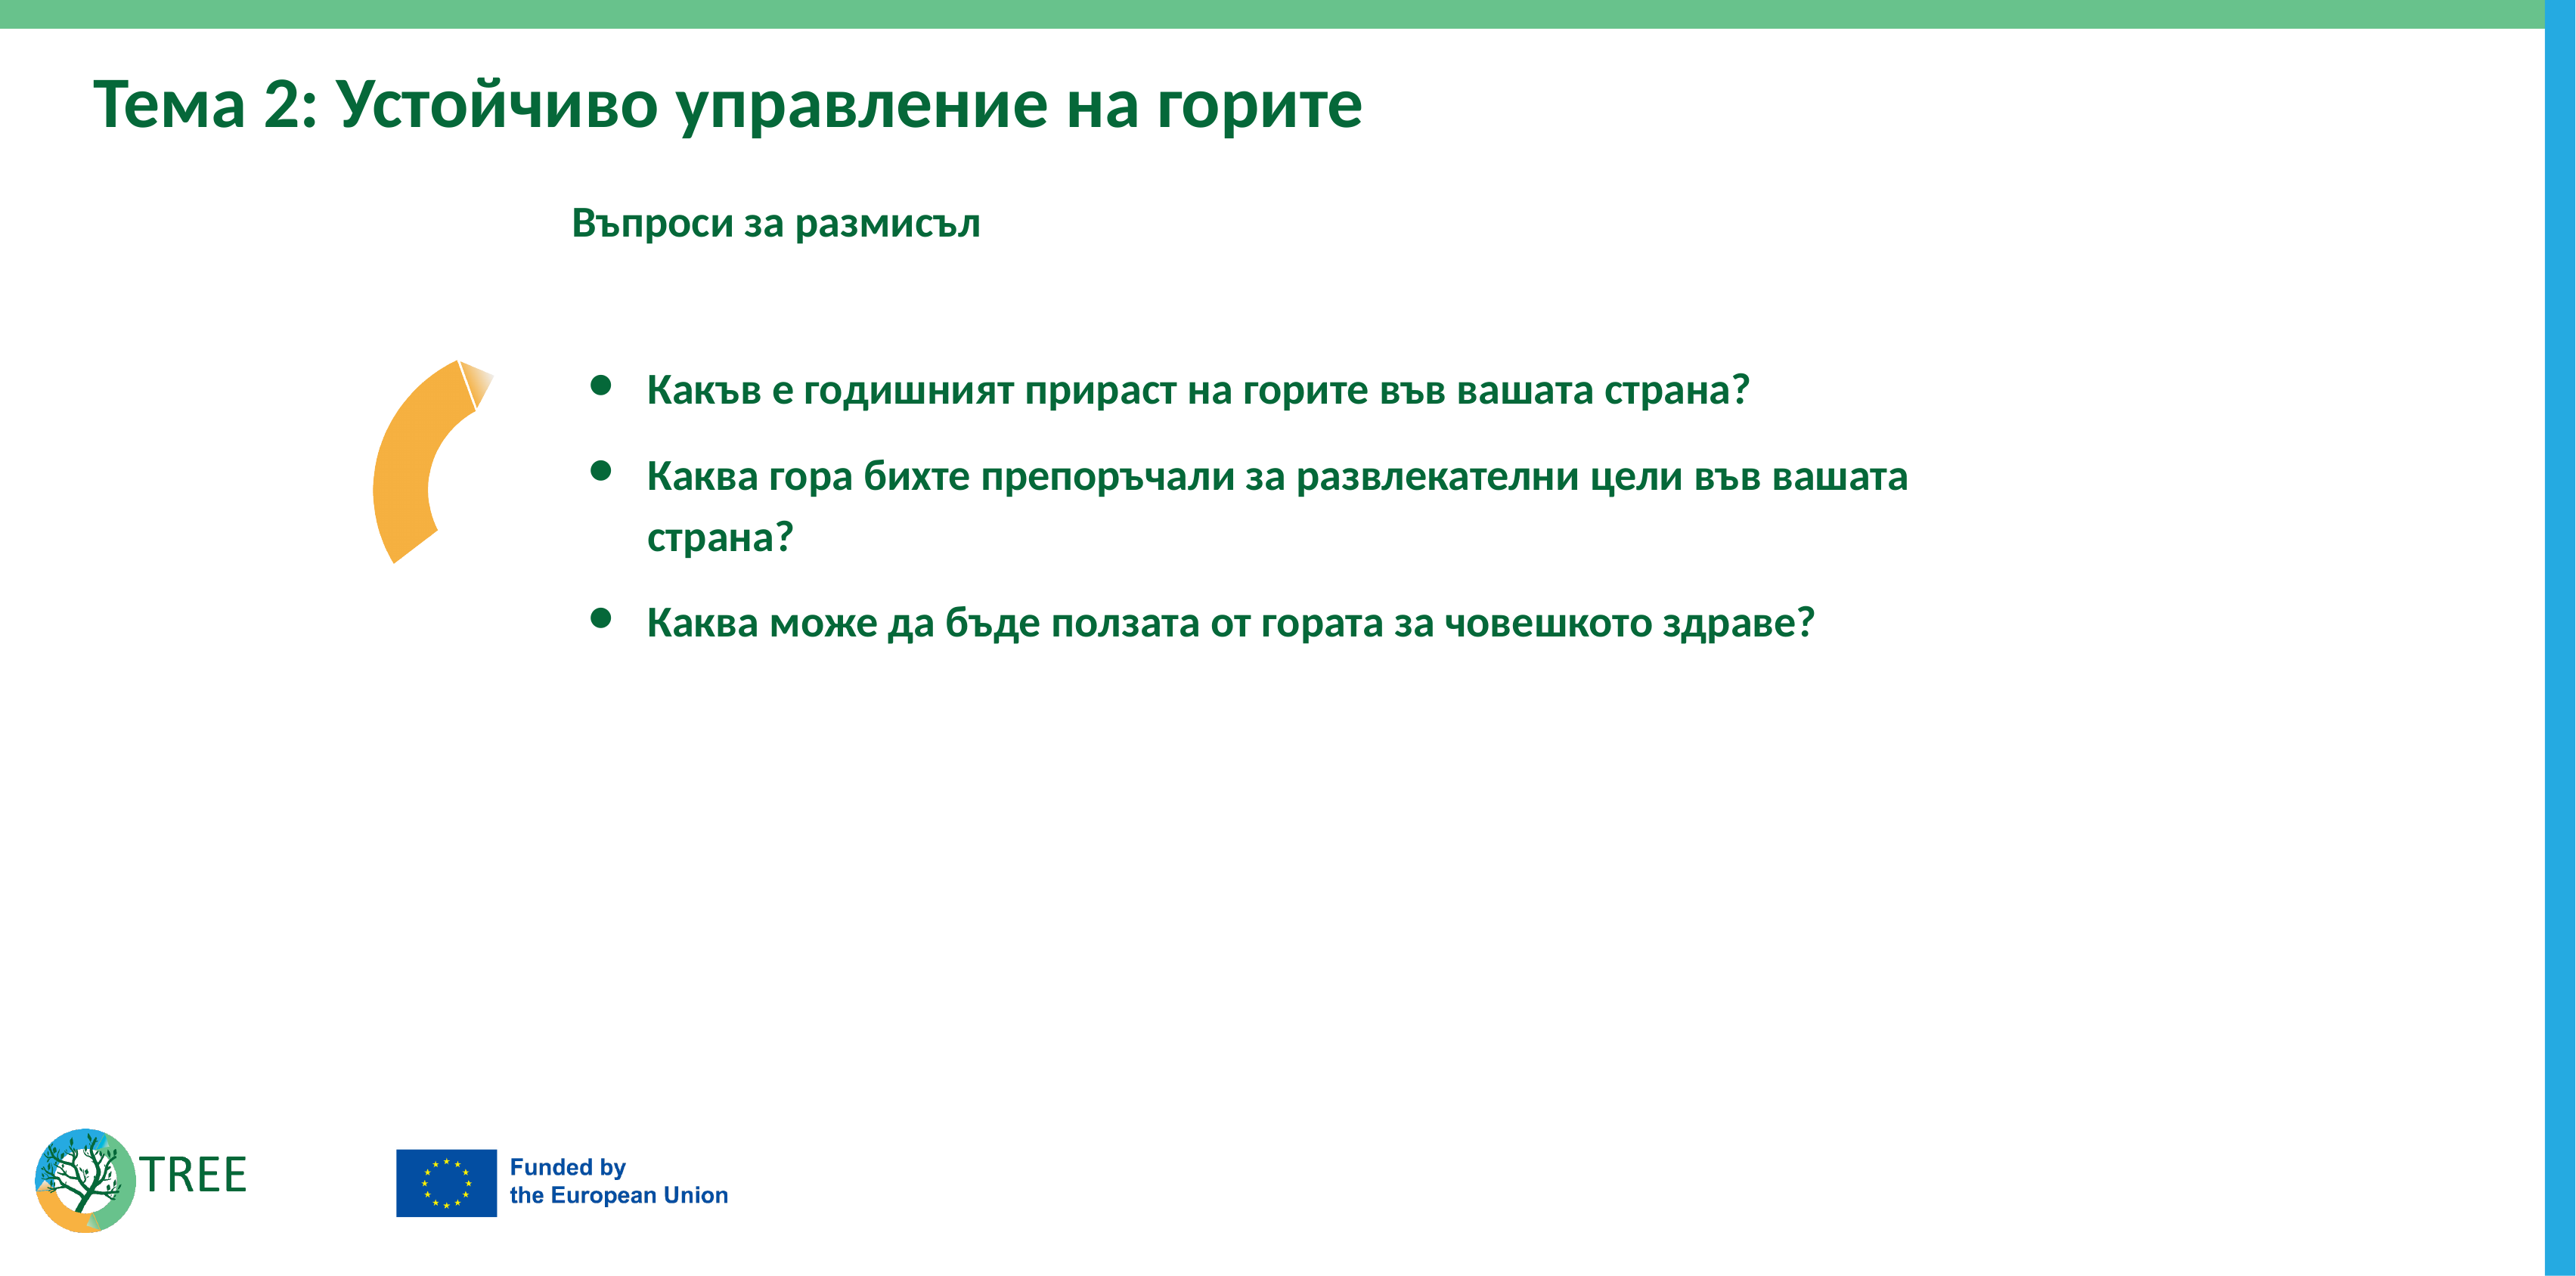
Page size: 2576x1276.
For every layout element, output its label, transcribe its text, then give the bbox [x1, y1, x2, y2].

text_box [0, 0, 2544, 29]
picture [392, 1145, 753, 1222]
text_box [2544, 0, 2576, 1276]
text_box Тема 2: Устойчиво управление на горите [78, 47, 1812, 150]
picture [34, 1129, 246, 1234]
picture [372, 360, 495, 564]
text_box Въпроси за размисъл Какъв е годишният прираст на горите във вашата страна? Каква гора бихте препоръчали за развлекателни цели във вашата страна? Каква може да бъде ползата от гората за човешкото здраве? [556, 185, 2019, 1120]
